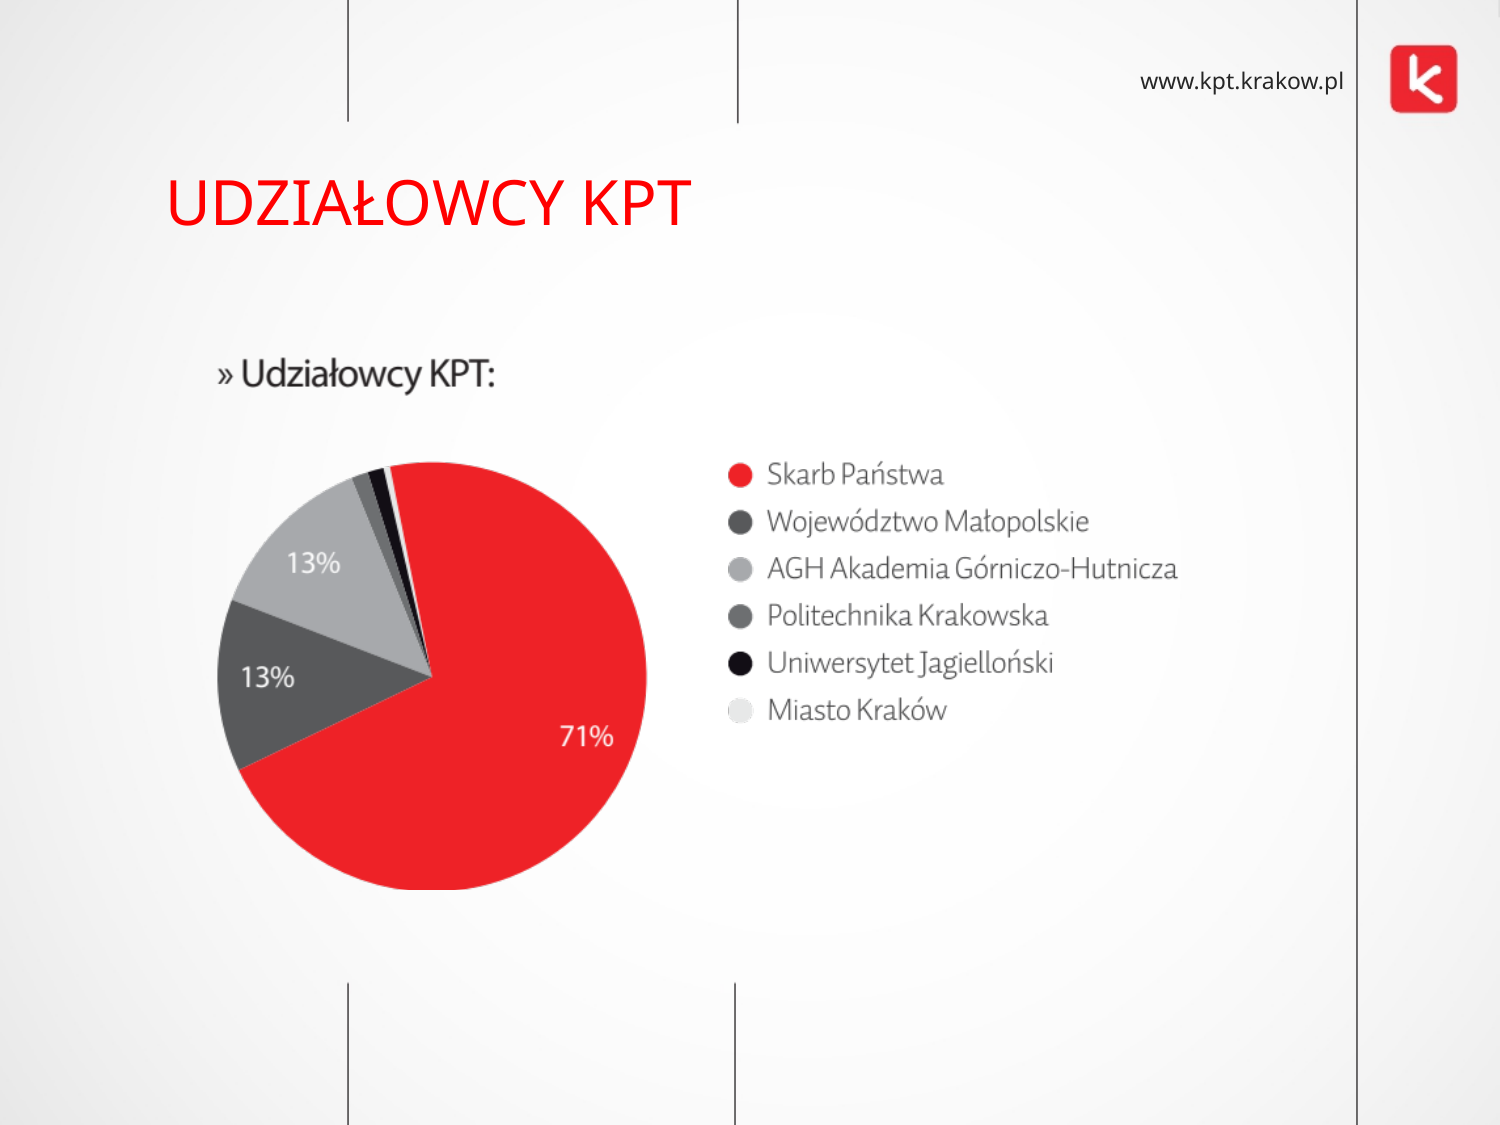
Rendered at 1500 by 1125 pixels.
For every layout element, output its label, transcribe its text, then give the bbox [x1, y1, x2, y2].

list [202, 346, 1219, 890]
picture [0, 0, 1500, 1125]
title Udziałowcy KPT [150, 112, 1125, 288]
